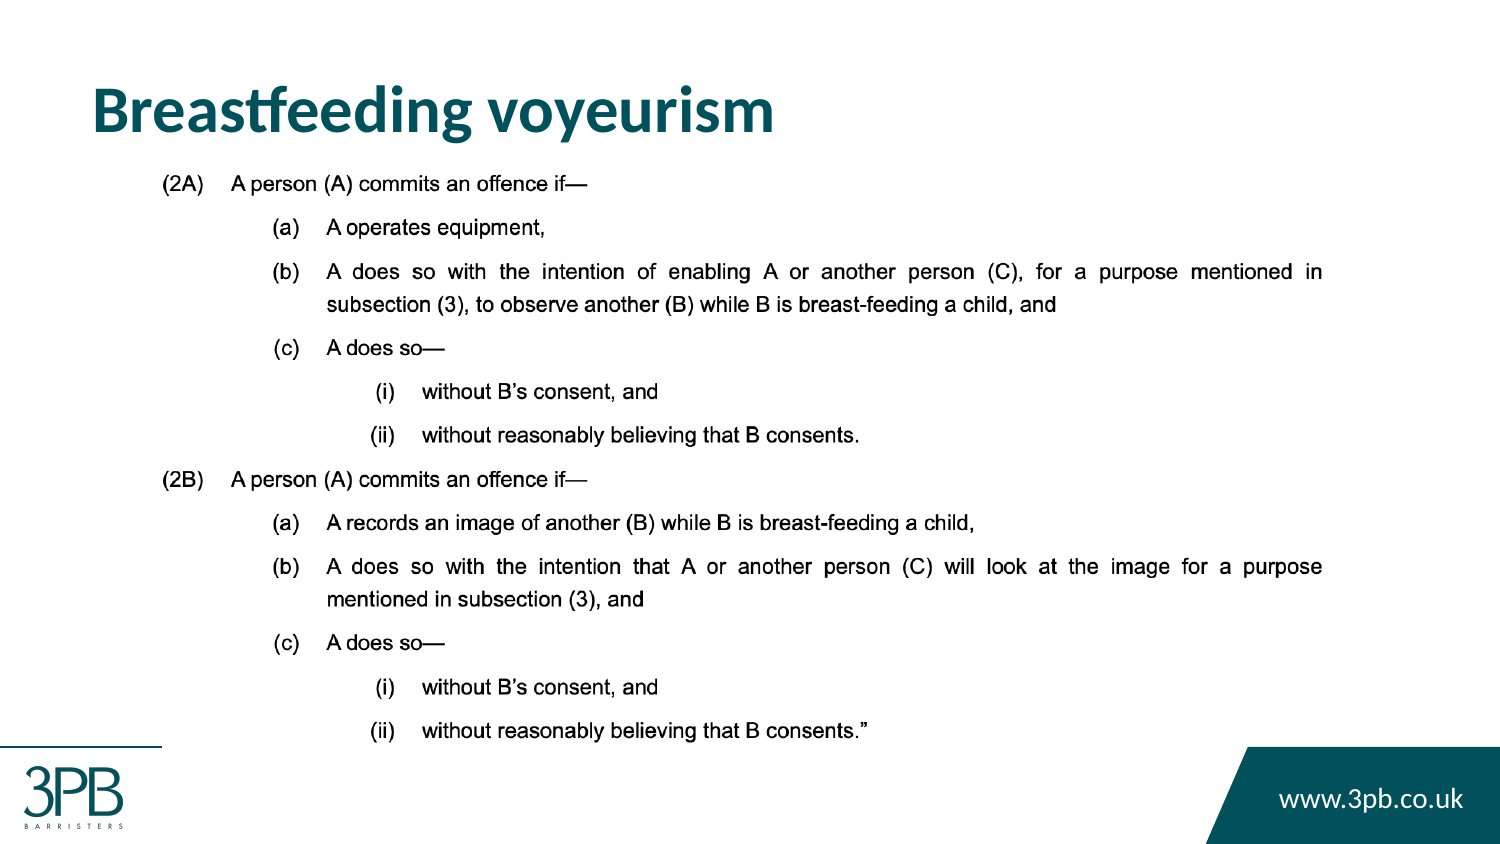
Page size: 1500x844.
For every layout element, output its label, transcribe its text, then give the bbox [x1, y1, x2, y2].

picture [163, 163, 1331, 747]
picture [24, 766, 123, 829]
title Breastfeeding voyeurism [92, 48, 952, 148]
